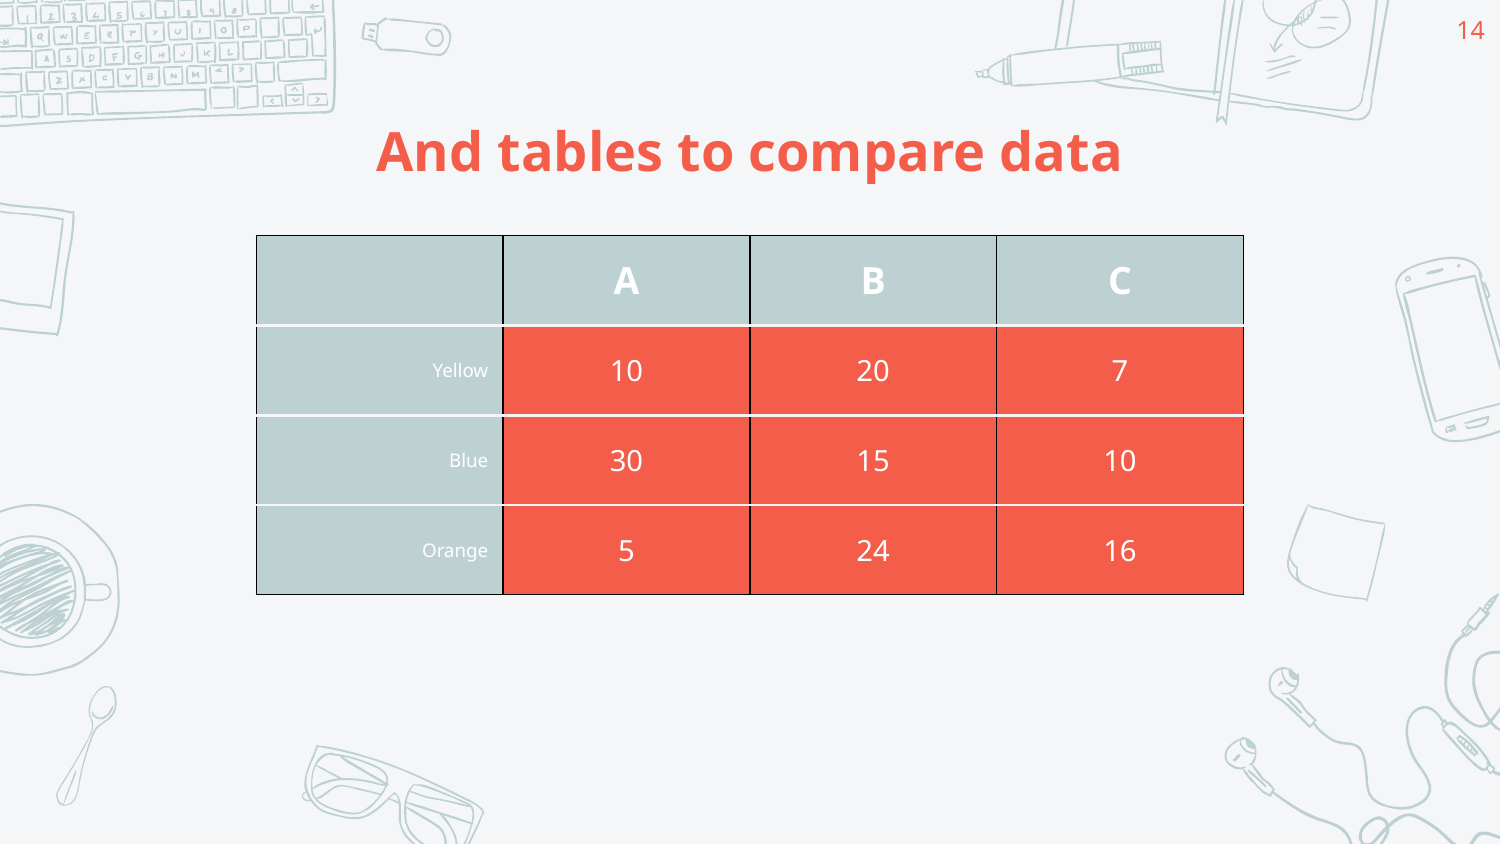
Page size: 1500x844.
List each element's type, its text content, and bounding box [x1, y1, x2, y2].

table_cell 30 [504, 417, 749, 504]
table_header [257, 236, 502, 324]
table_cell Yellow [257, 327, 502, 414]
table_header B [751, 236, 996, 324]
table_header C [997, 236, 1243, 324]
table_cell 7 [997, 327, 1243, 414]
table_header A [504, 236, 749, 324]
table_cell 10 [504, 327, 749, 414]
table_cell 5 [504, 506, 749, 594]
table_cell 20 [751, 327, 996, 414]
table_cell 15 [751, 417, 996, 504]
table_cell Blue [257, 417, 502, 504]
slide_number ‹#› [1435, 0, 1500, 53]
table_cell 16 [997, 506, 1243, 594]
table_cell 24 [751, 506, 996, 594]
table_cell Orange [257, 506, 502, 594]
table_cell 10 [997, 417, 1243, 504]
title And tables to compare data [185, 102, 1315, 198]
